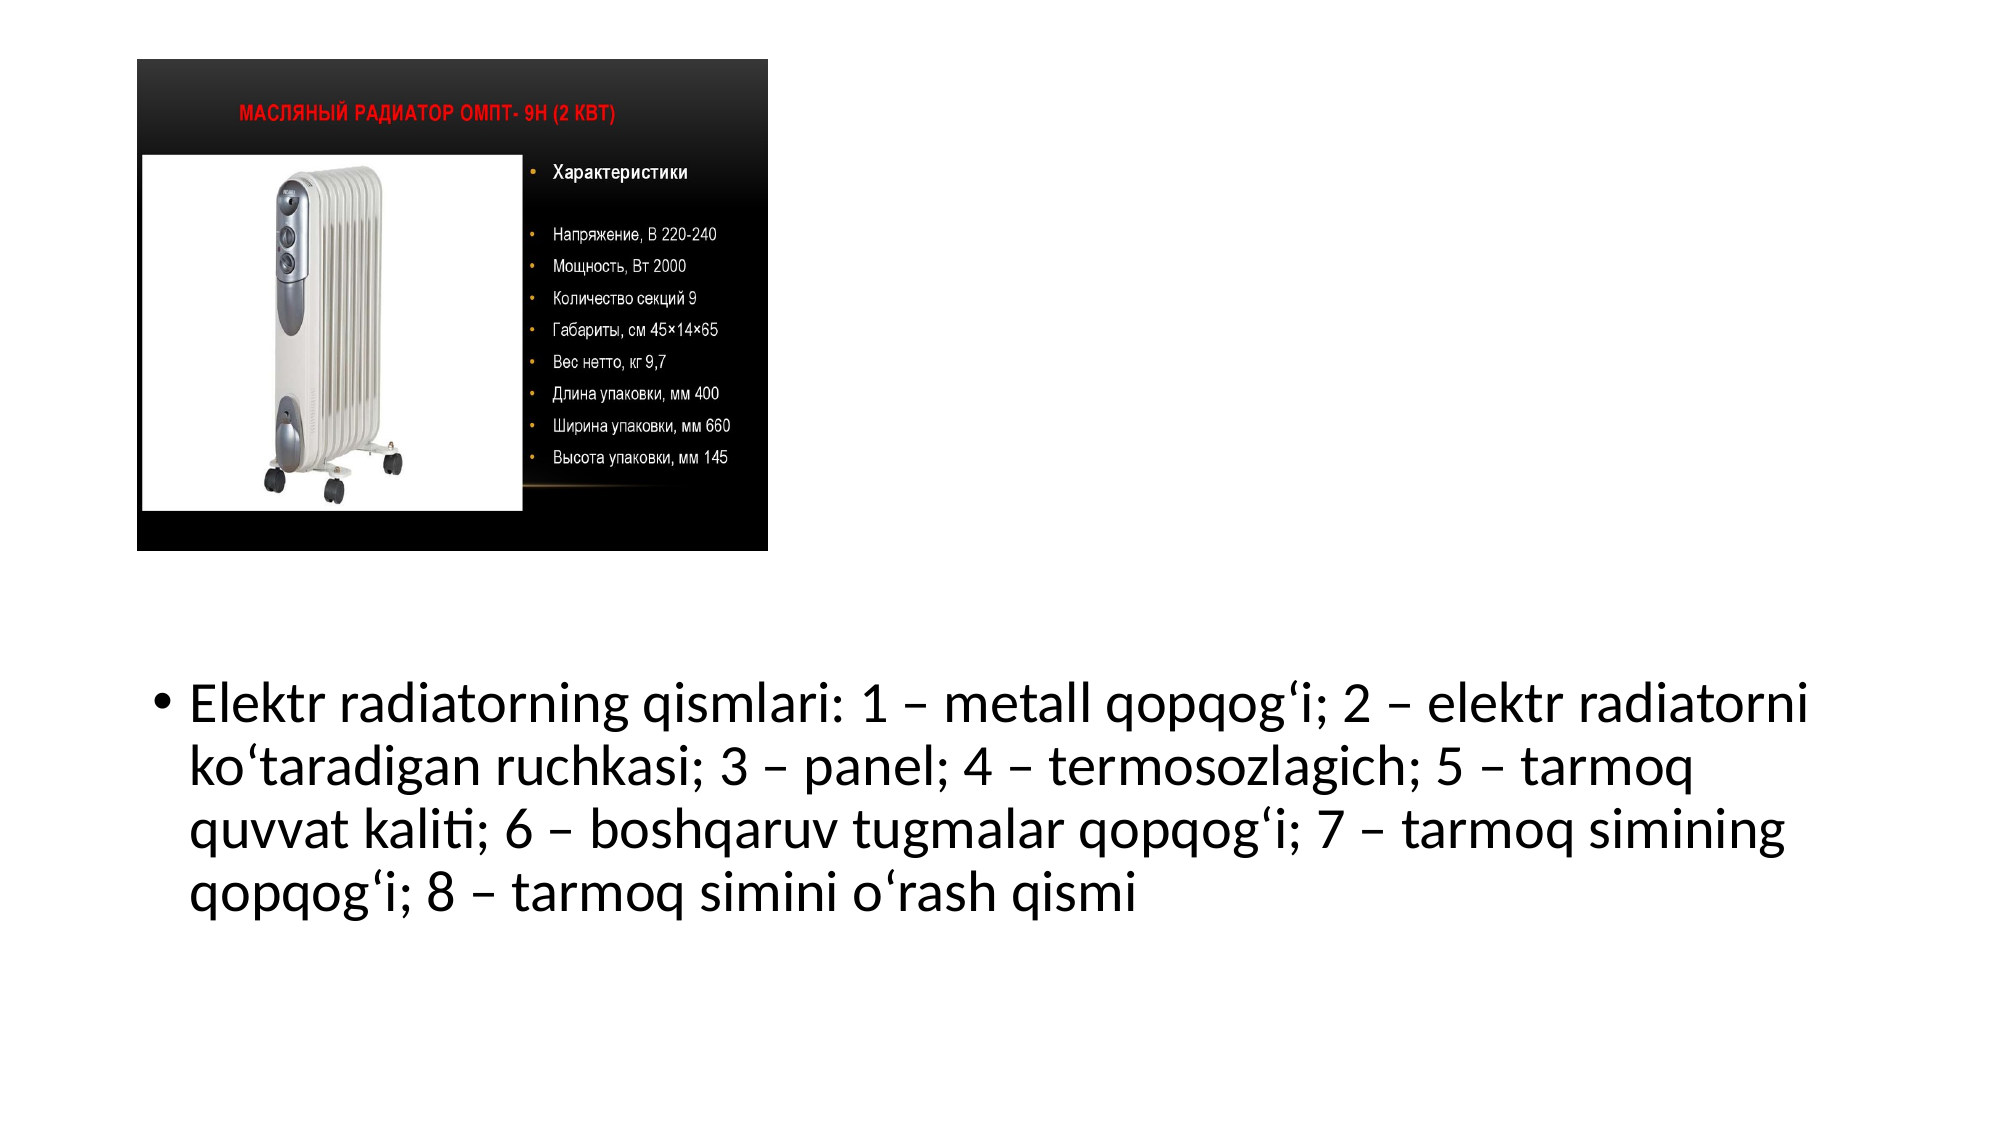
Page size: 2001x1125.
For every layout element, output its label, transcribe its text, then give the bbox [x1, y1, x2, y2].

picture [137, 59, 768, 551]
list Elektr radiatorning qismlari: 1 – metall qopqog‘i; 2 – elektr radiatorni ko‘taradigan ruchkasi; 3 – panel; 4 – termosozlagich; 5 – tarmoq quvvat kaliti; 6 – boshqaruv tugmalar qopqog‘i; 7 – tarmoq simining qopqog‘i; 8 – tarmoq simini o‘rash qismi [137, 664, 1863, 1014]
